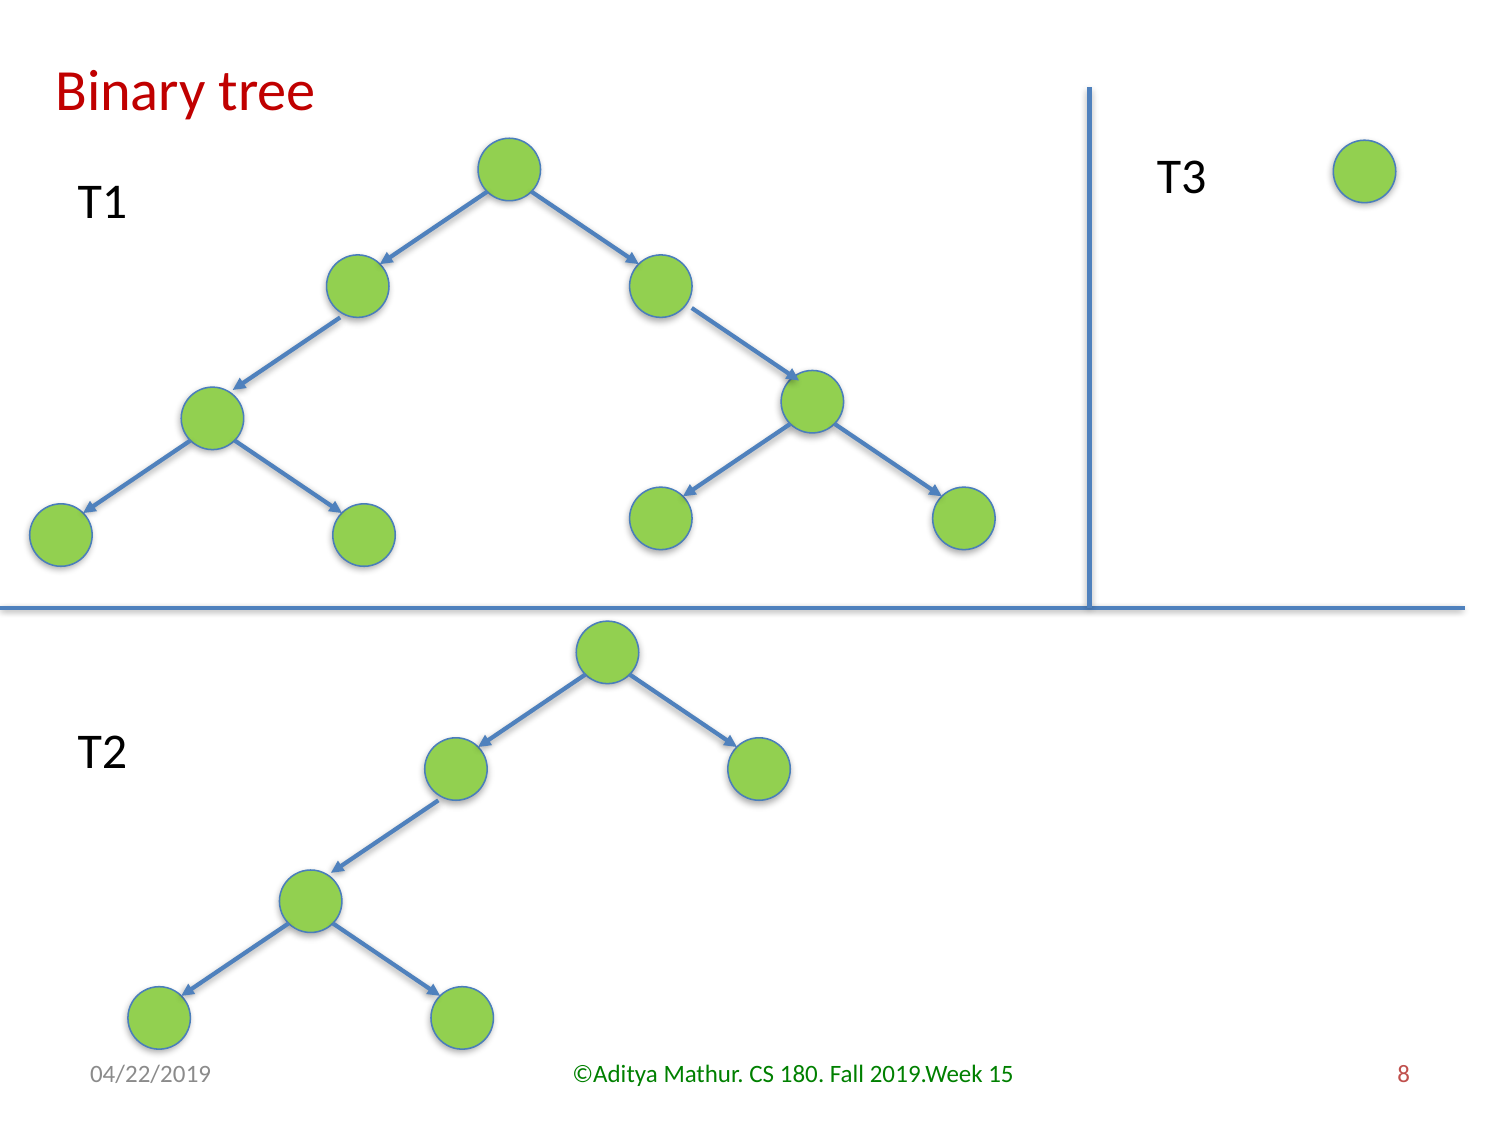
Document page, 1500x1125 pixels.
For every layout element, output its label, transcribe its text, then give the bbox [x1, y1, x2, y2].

footer ©Aditya Mathur. CS 180. Fall 2019.Week 15 [512, 1058, 1074, 1103]
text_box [29, 138, 996, 567]
slide_number 8 [1074, 1058, 1425, 1103]
text_box Binary tree [40, 44, 460, 129]
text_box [1089, 86, 1396, 608]
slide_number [75, 1058, 425, 1103]
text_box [0, 607, 1465, 1050]
